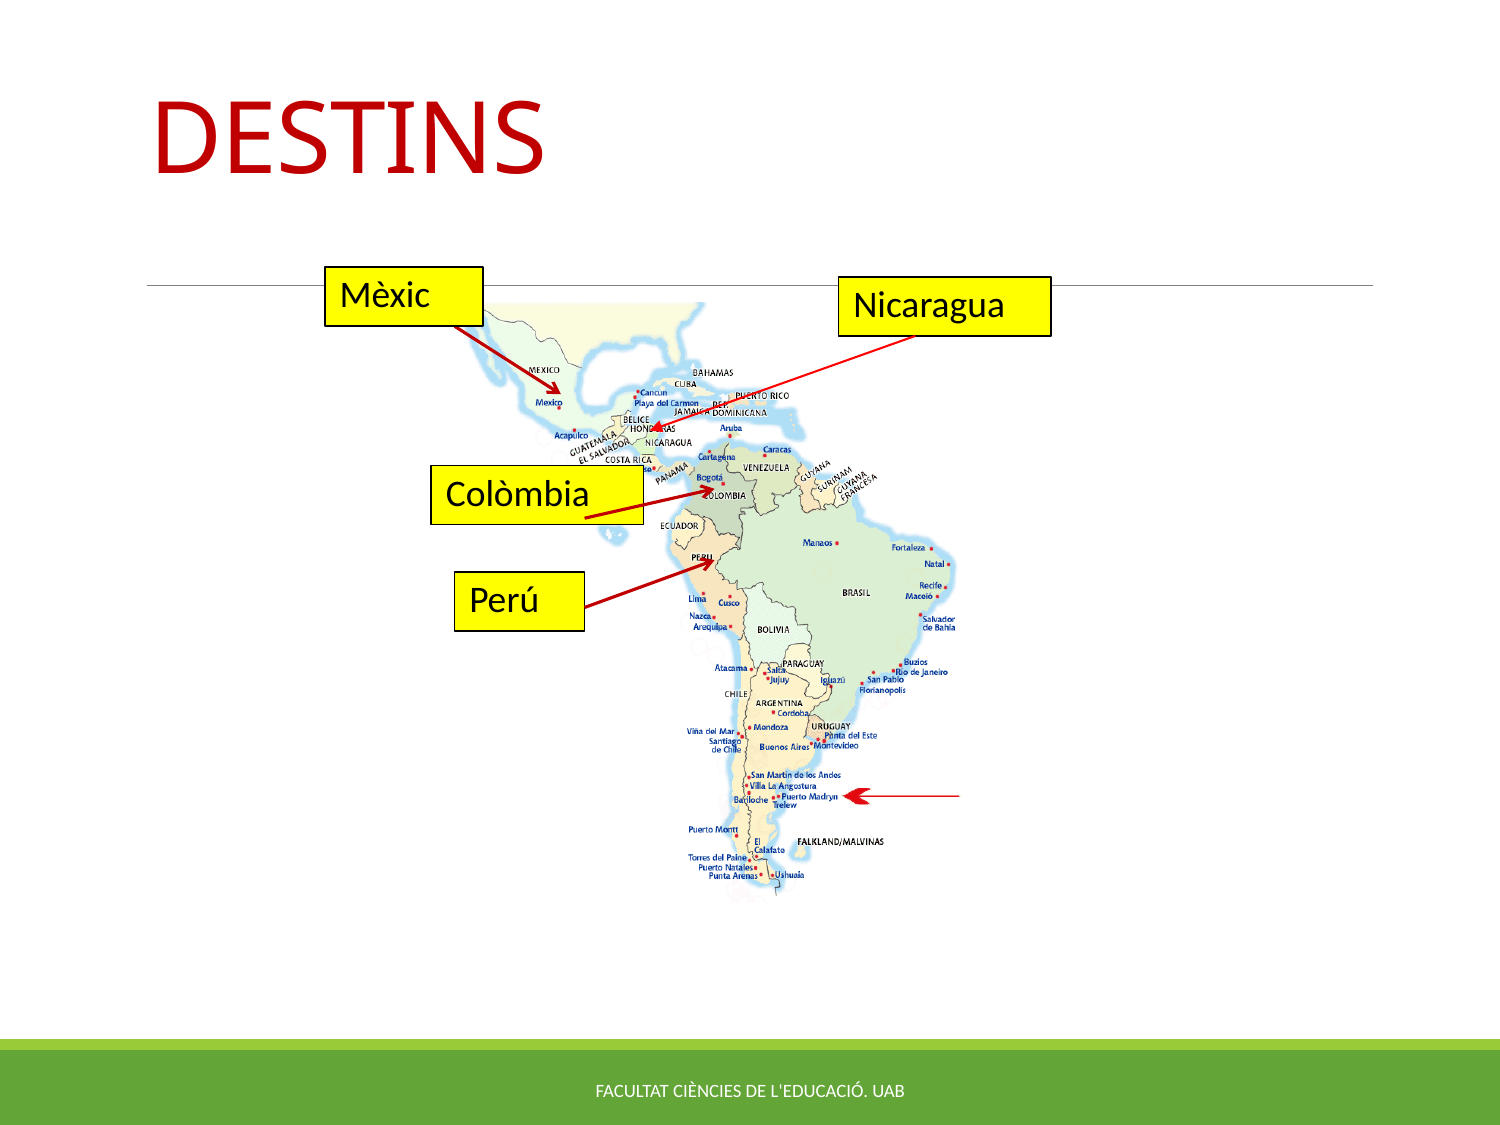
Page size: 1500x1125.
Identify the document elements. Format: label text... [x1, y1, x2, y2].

text_box Nicaragua [838, 277, 1052, 336]
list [460, 302, 987, 904]
footer Facultat ciències de l'educació. UAB [453, 1059, 1047, 1120]
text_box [584, 488, 715, 519]
text_box Mèxic [324, 267, 484, 327]
title DESTINS [134, 47, 1373, 201]
text_box Colòmbia [430, 465, 457, 525]
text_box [584, 559, 715, 609]
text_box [649, 335, 916, 431]
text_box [454, 325, 562, 395]
